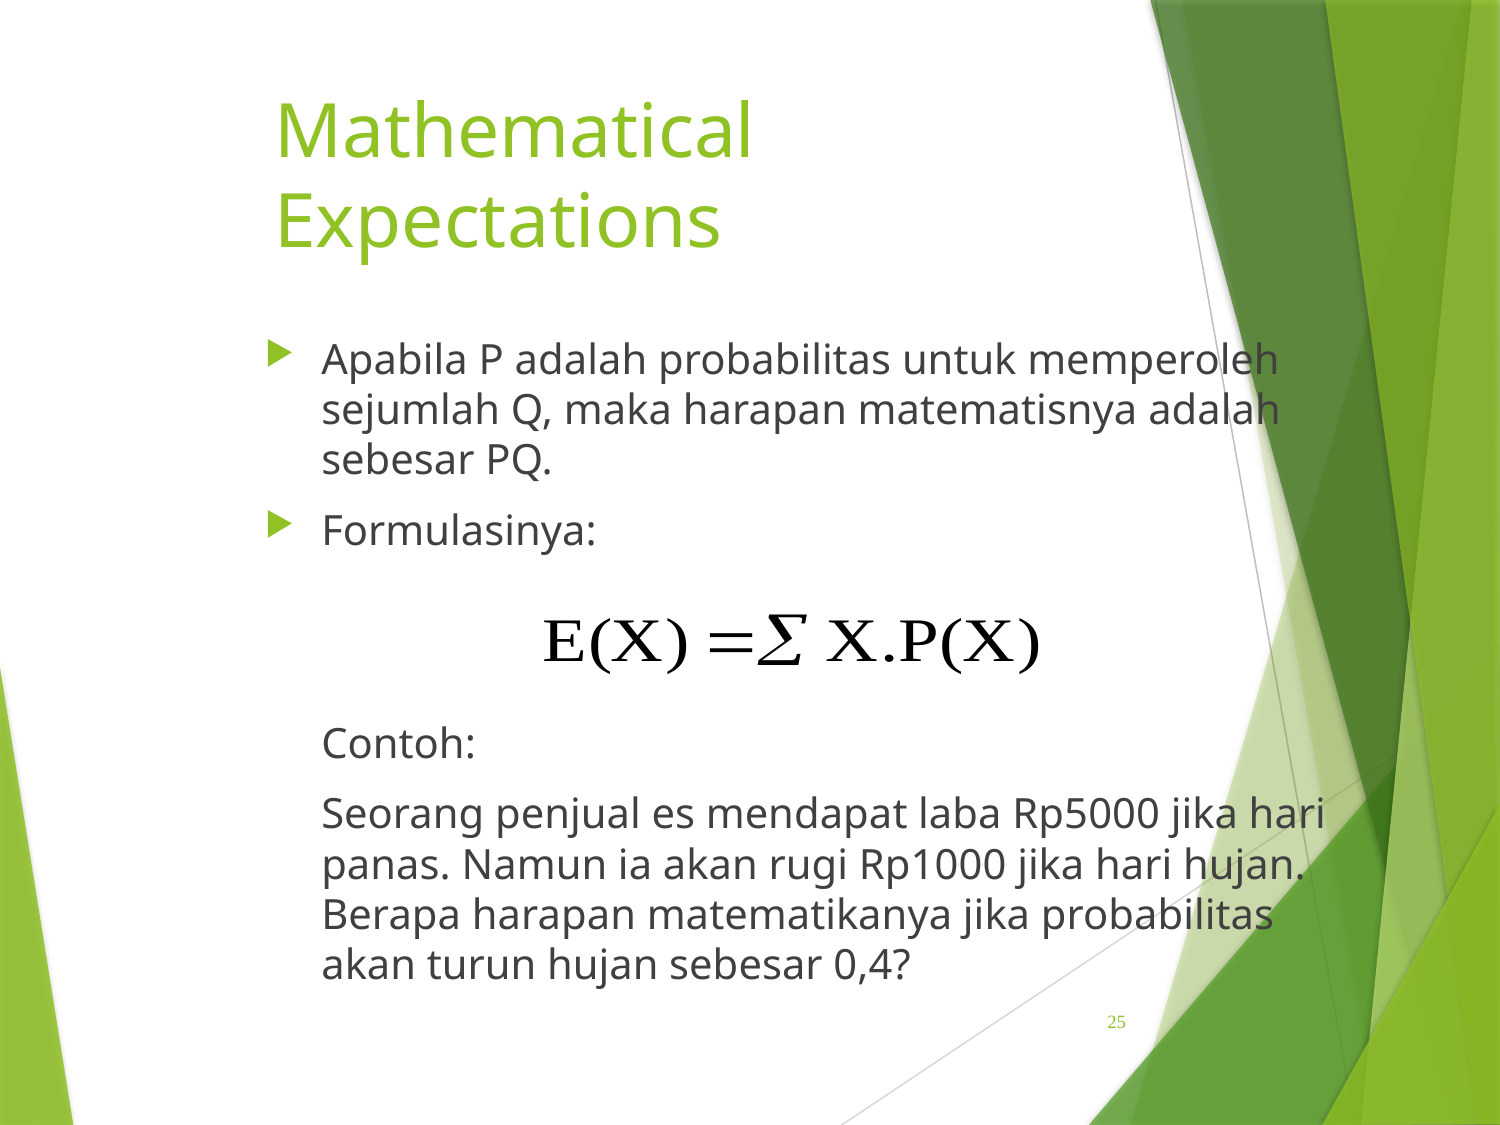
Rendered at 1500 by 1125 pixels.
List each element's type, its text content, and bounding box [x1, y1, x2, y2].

slide_number 25 [1057, 991, 1142, 1051]
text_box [530, 604, 1051, 688]
title Mathematical Expectations [259, 75, 1238, 225]
list Apabila P adalah probabilitas untuk memperoleh sejumlah Q, maka harapan matematisnya adalah sebesar PQ. Formulasinya: Contoh: Seorang penjual es mendapat laba Rp5000 jika hari panas. Namun ia akan rugi Rp1000 jika hari hujan. Berapa harapan matematikanya jika probabilitas akan turun hujan sebesar 0,4? [249, 324, 1375, 1088]
